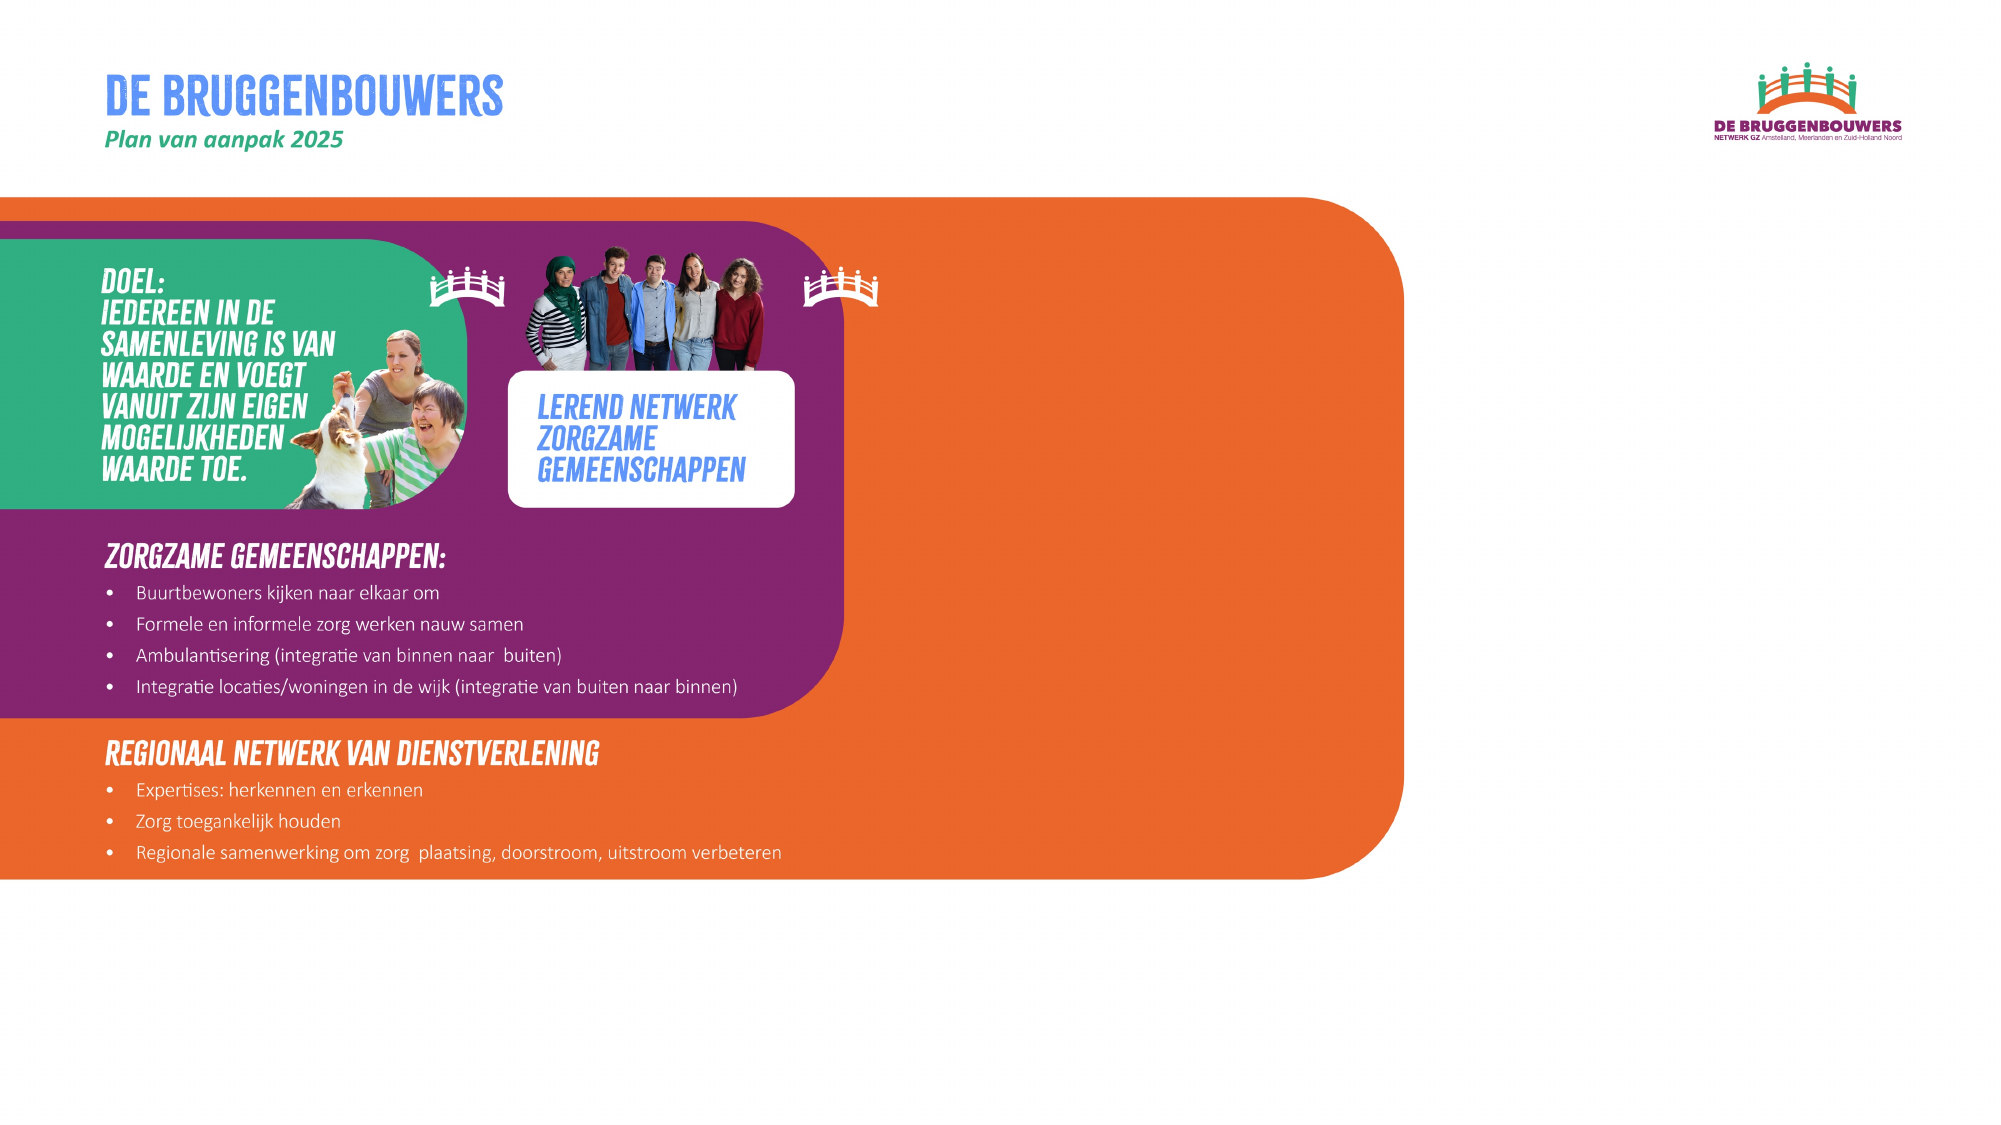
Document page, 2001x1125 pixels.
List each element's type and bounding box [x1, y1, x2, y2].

list [0, 0, 2000, 1125]
